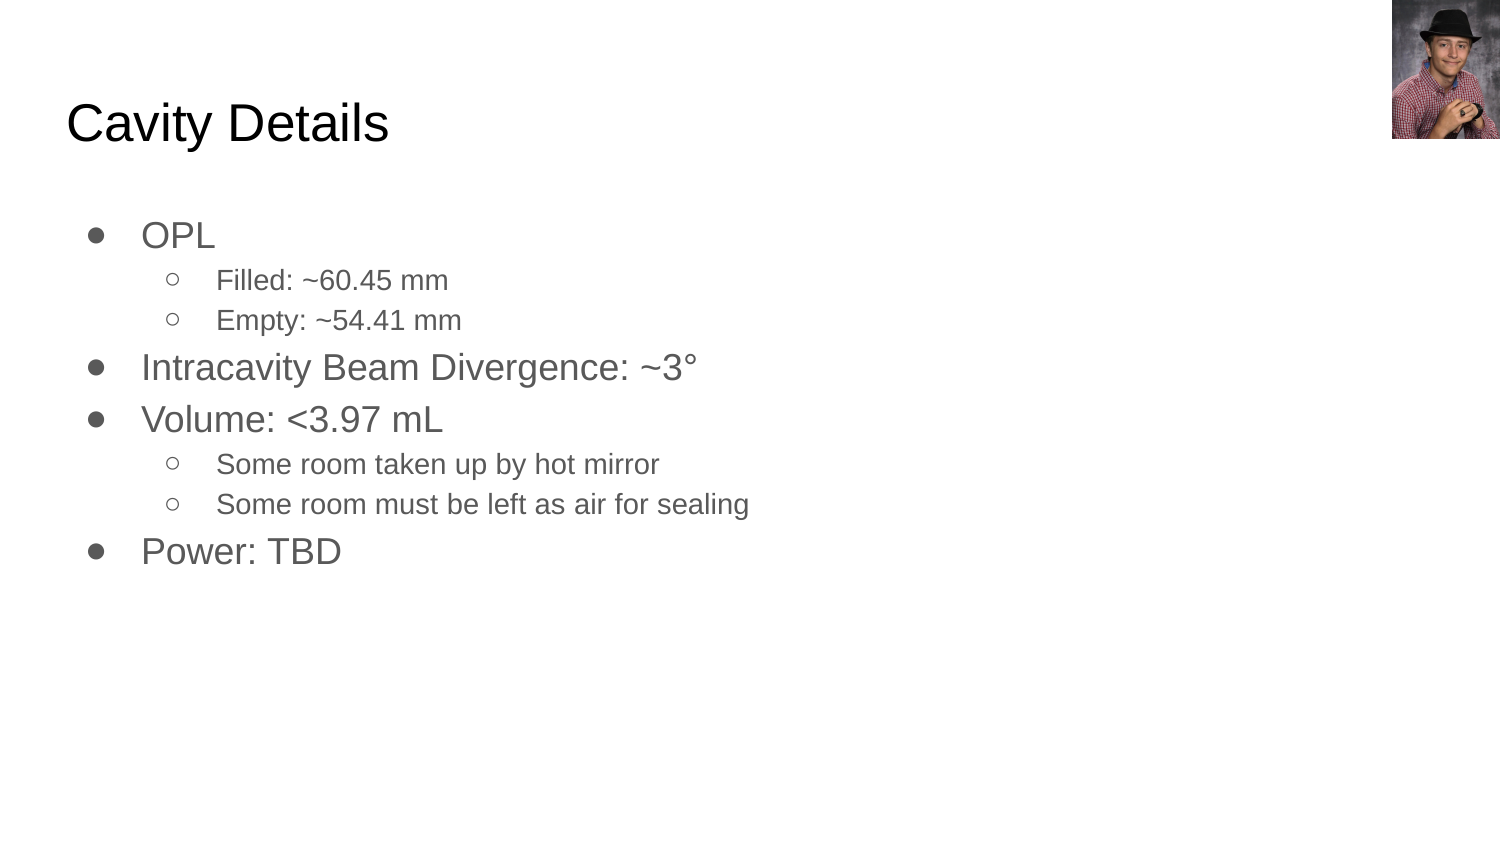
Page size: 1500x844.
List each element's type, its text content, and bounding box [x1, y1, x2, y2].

picture [1392, 0, 1500, 140]
title Cavity Details [51, 72, 1449, 167]
list OPL Filled: ~60.45 mm Empty: ~54.41 mm Intracavity Beam Divergence: ~3° Volume: <3.97 mL Some room taken up by hot mirror Some room must be left as air for sealing Power: TBD [51, 189, 1449, 750]
